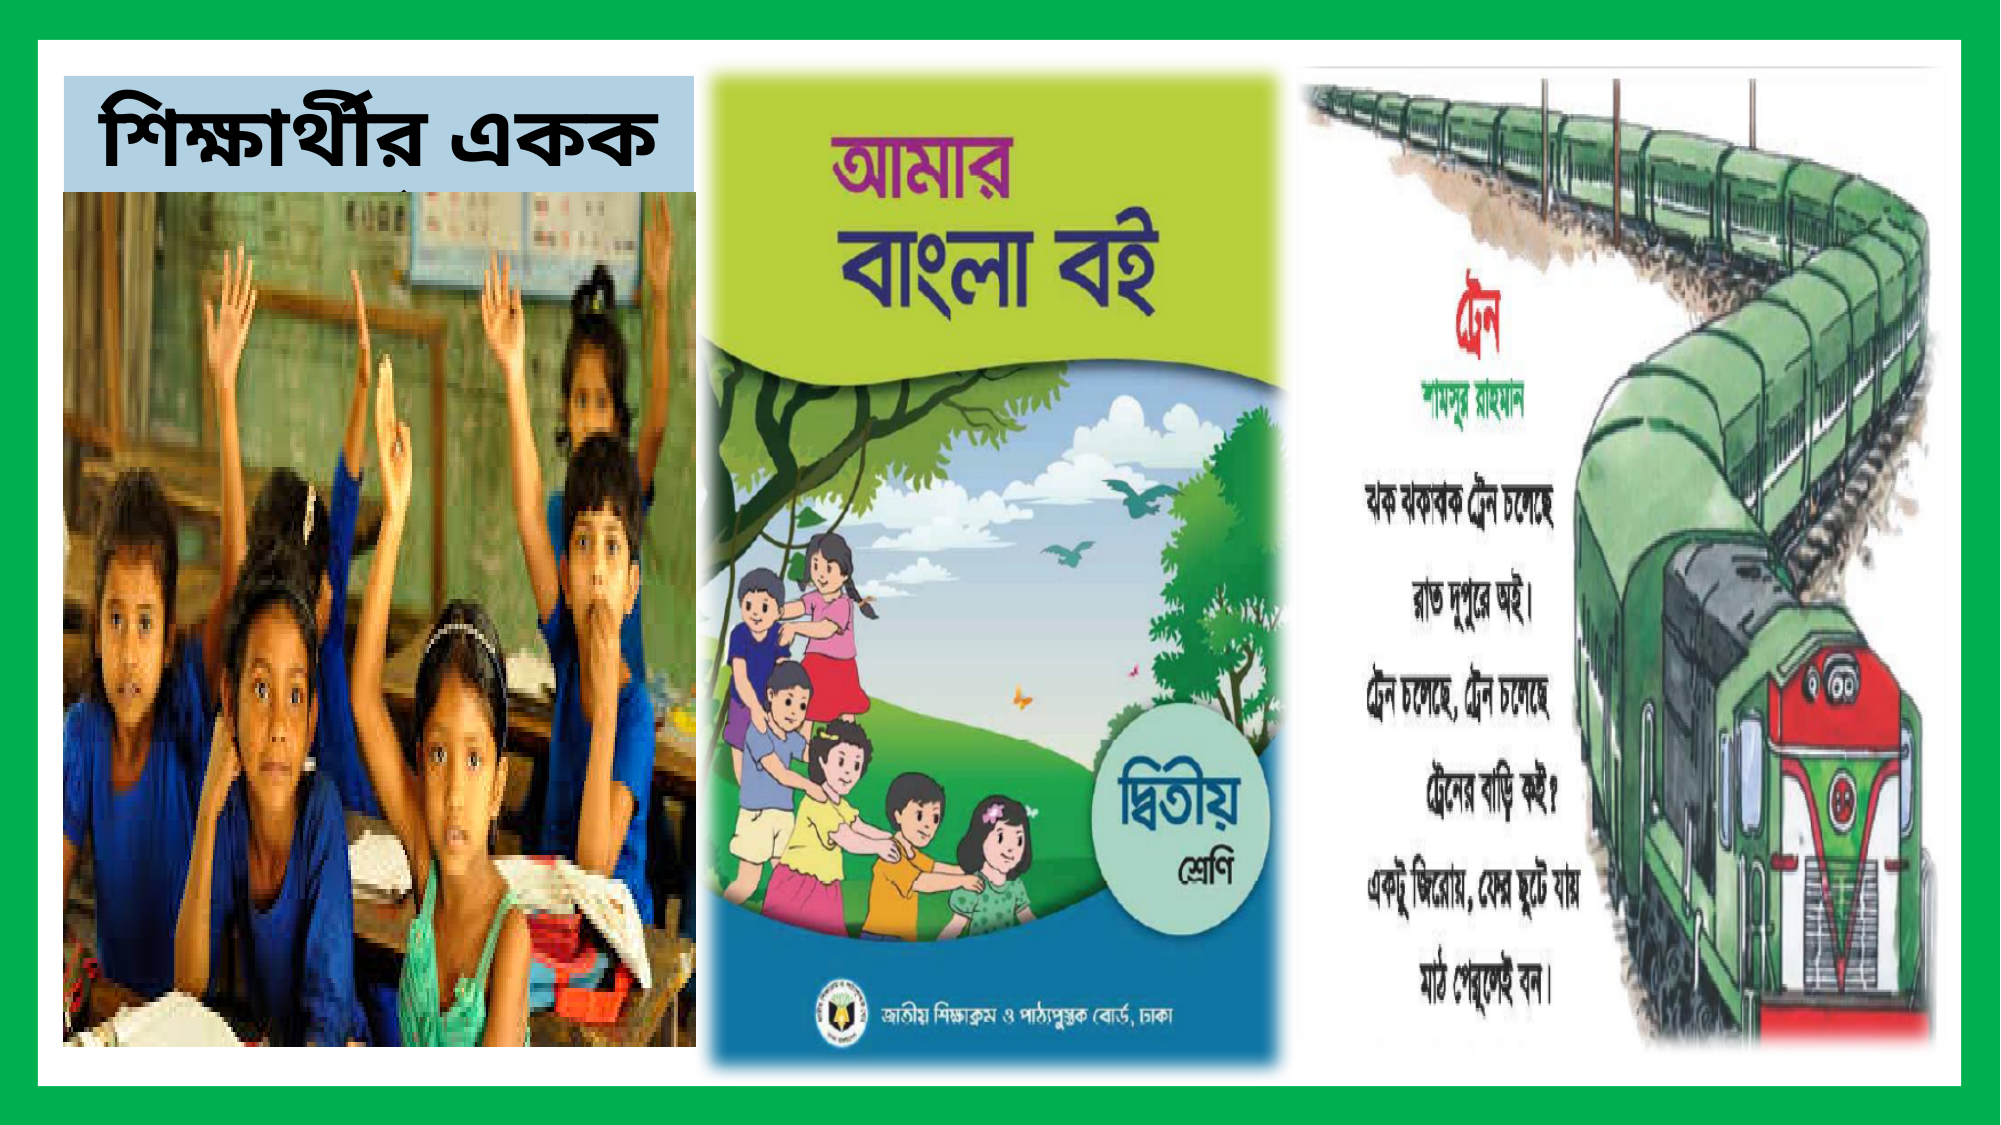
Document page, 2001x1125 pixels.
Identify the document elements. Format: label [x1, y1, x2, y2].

text_box [63, 57, 1949, 1083]
